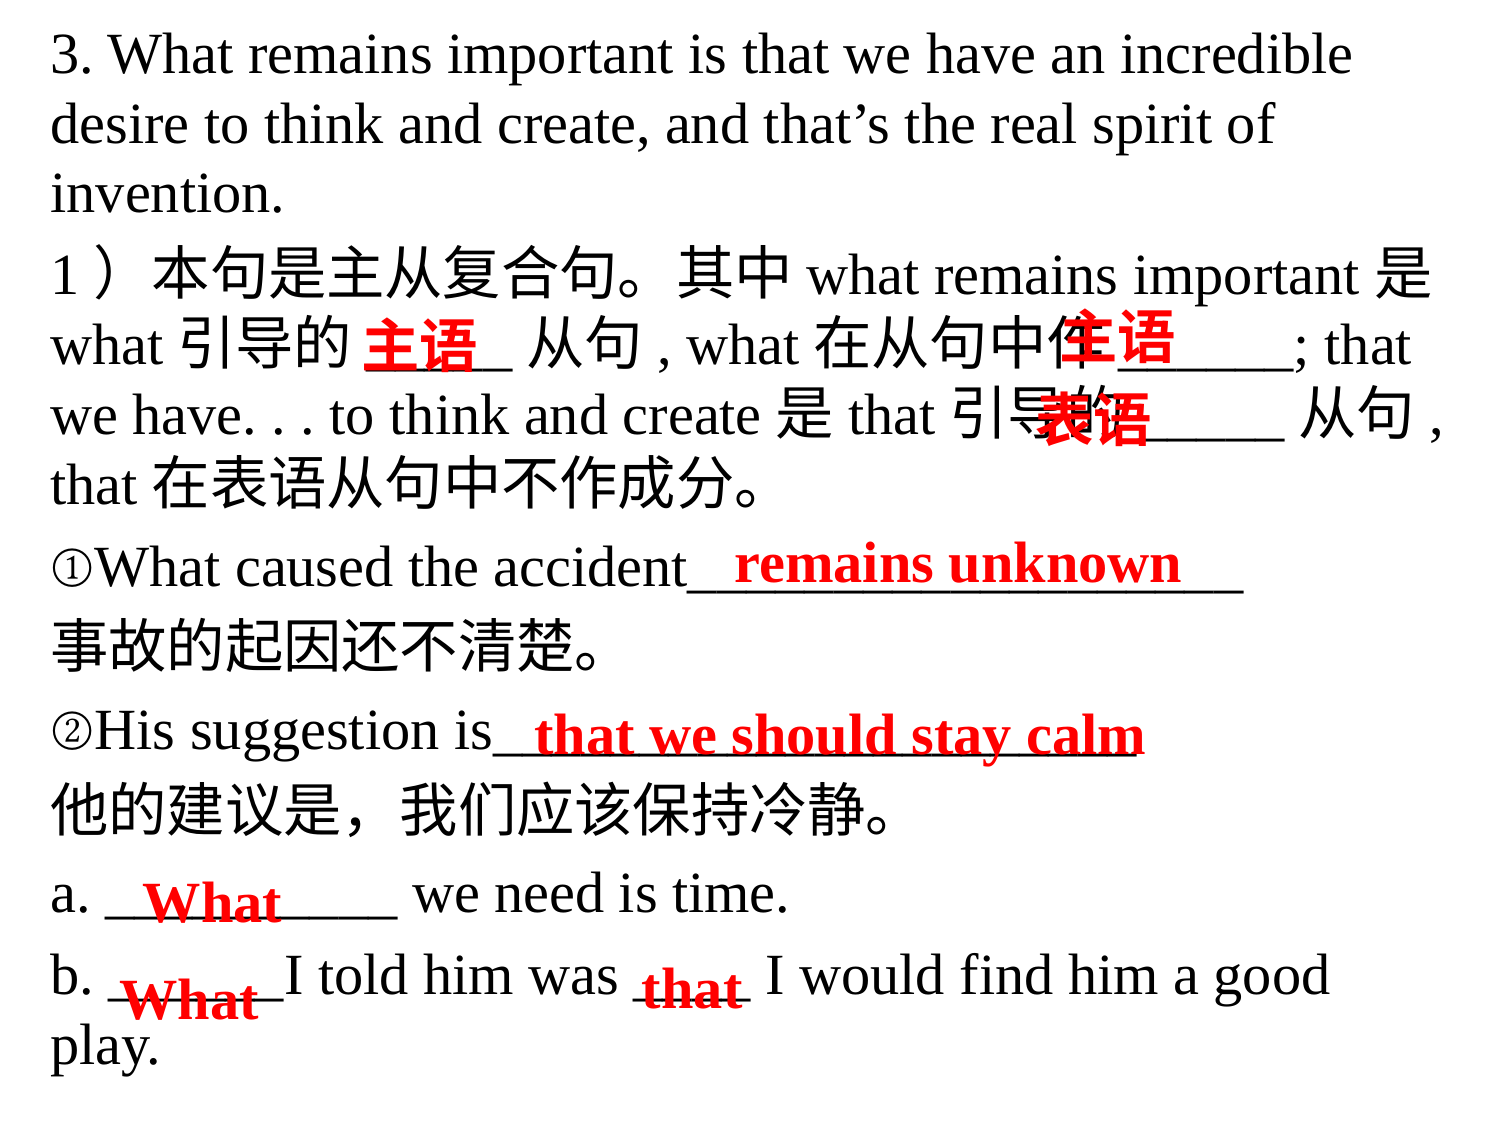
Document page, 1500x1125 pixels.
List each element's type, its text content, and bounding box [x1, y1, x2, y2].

text_box that we should stay calm [504, 688, 1189, 774]
text_box 主语 [319, 302, 505, 387]
text_box remains unknown [691, 517, 1203, 602]
text_box What [105, 954, 297, 1039]
text_box 主语 [1017, 292, 1203, 378]
text_box 表语 [993, 375, 1179, 461]
text_box that [627, 942, 819, 1028]
list 3. What remains important is that we have an incredible desire to think and create, and that’s the real spirit of invention. 1）本句是主从复合句。其中what remains important是what引导的_____从句, what在从句中作______; that we have. . . to think and create是that引导的_____从句, that在表语从句中不作成分。 ①What caused the accident___________________ 事故的起因还不清楚。 ②His suggestion is______________________ 他的建议是，我们应该保持冷静。 a. __________ we need is time. b. ______I told him was ____ I would find him a good play. [35, 7, 1465, 750]
text_box What [128, 857, 320, 942]
